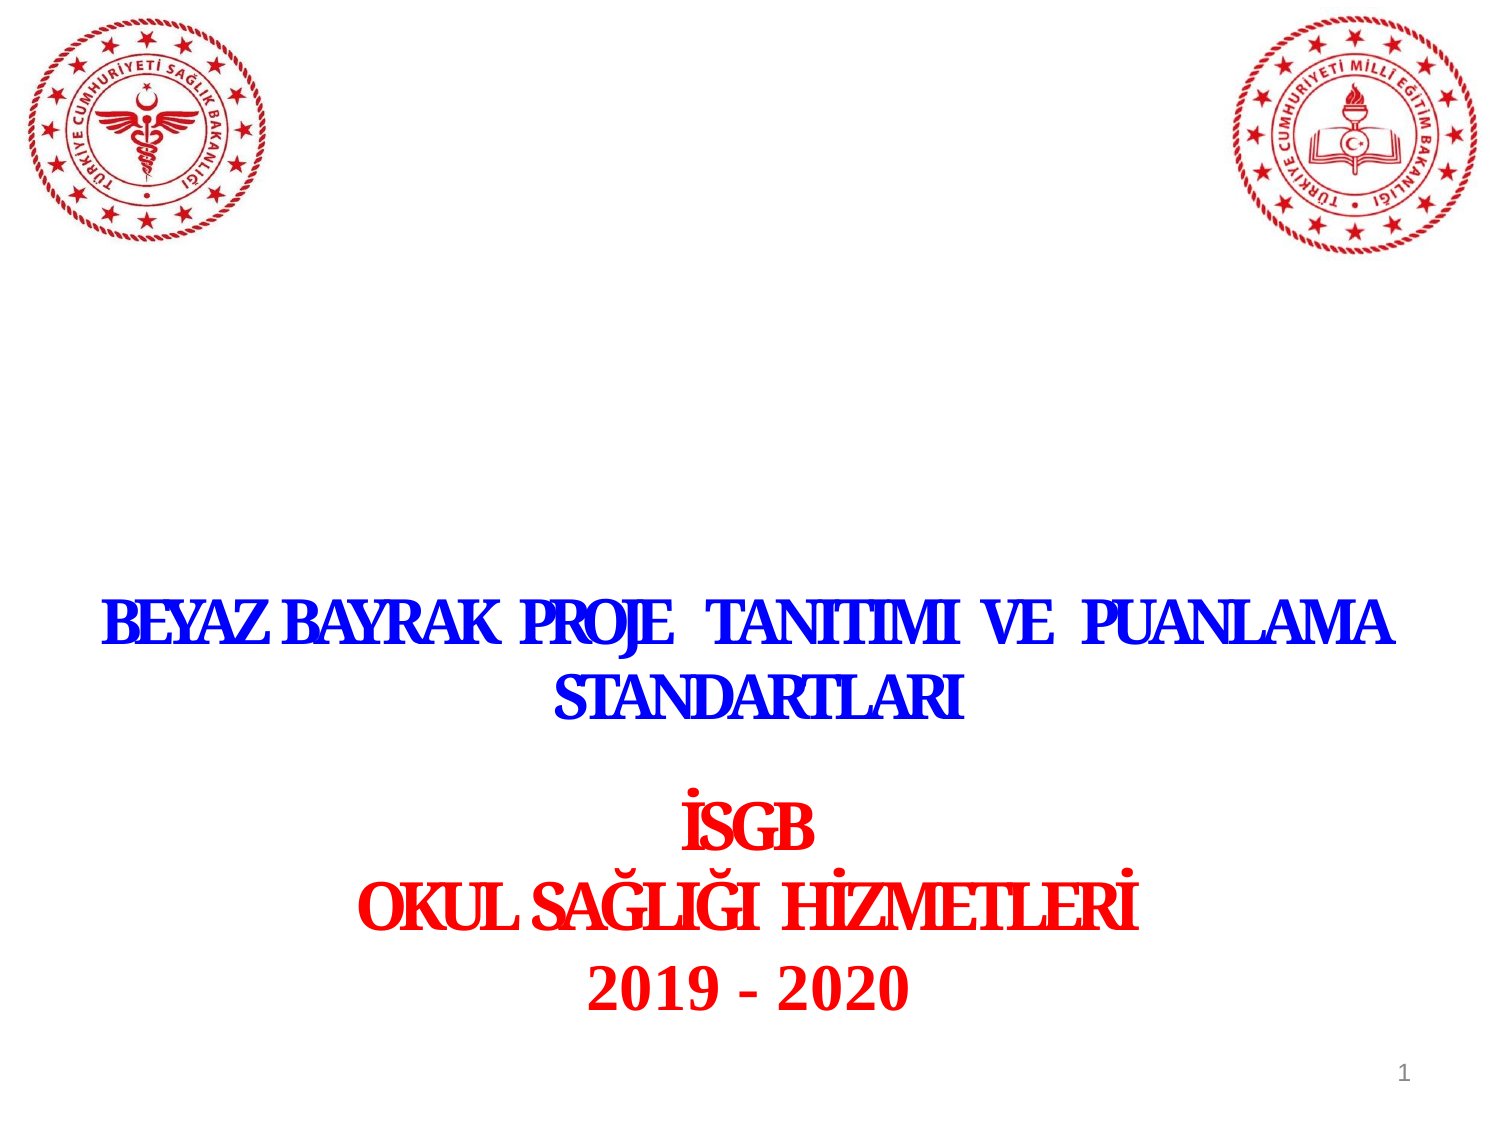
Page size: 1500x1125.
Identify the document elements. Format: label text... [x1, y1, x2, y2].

text_box BEYAZ BAYRAK PROJE TANITIMI VE PUANLAMA STANDARTLARI İSGB OKUL SAĞLIĞI HİZMETLERİ 2019 - 2020 1 [71, 579, 1426, 1087]
text_box [1223, 7, 1489, 261]
text_box [19, 10, 275, 245]
